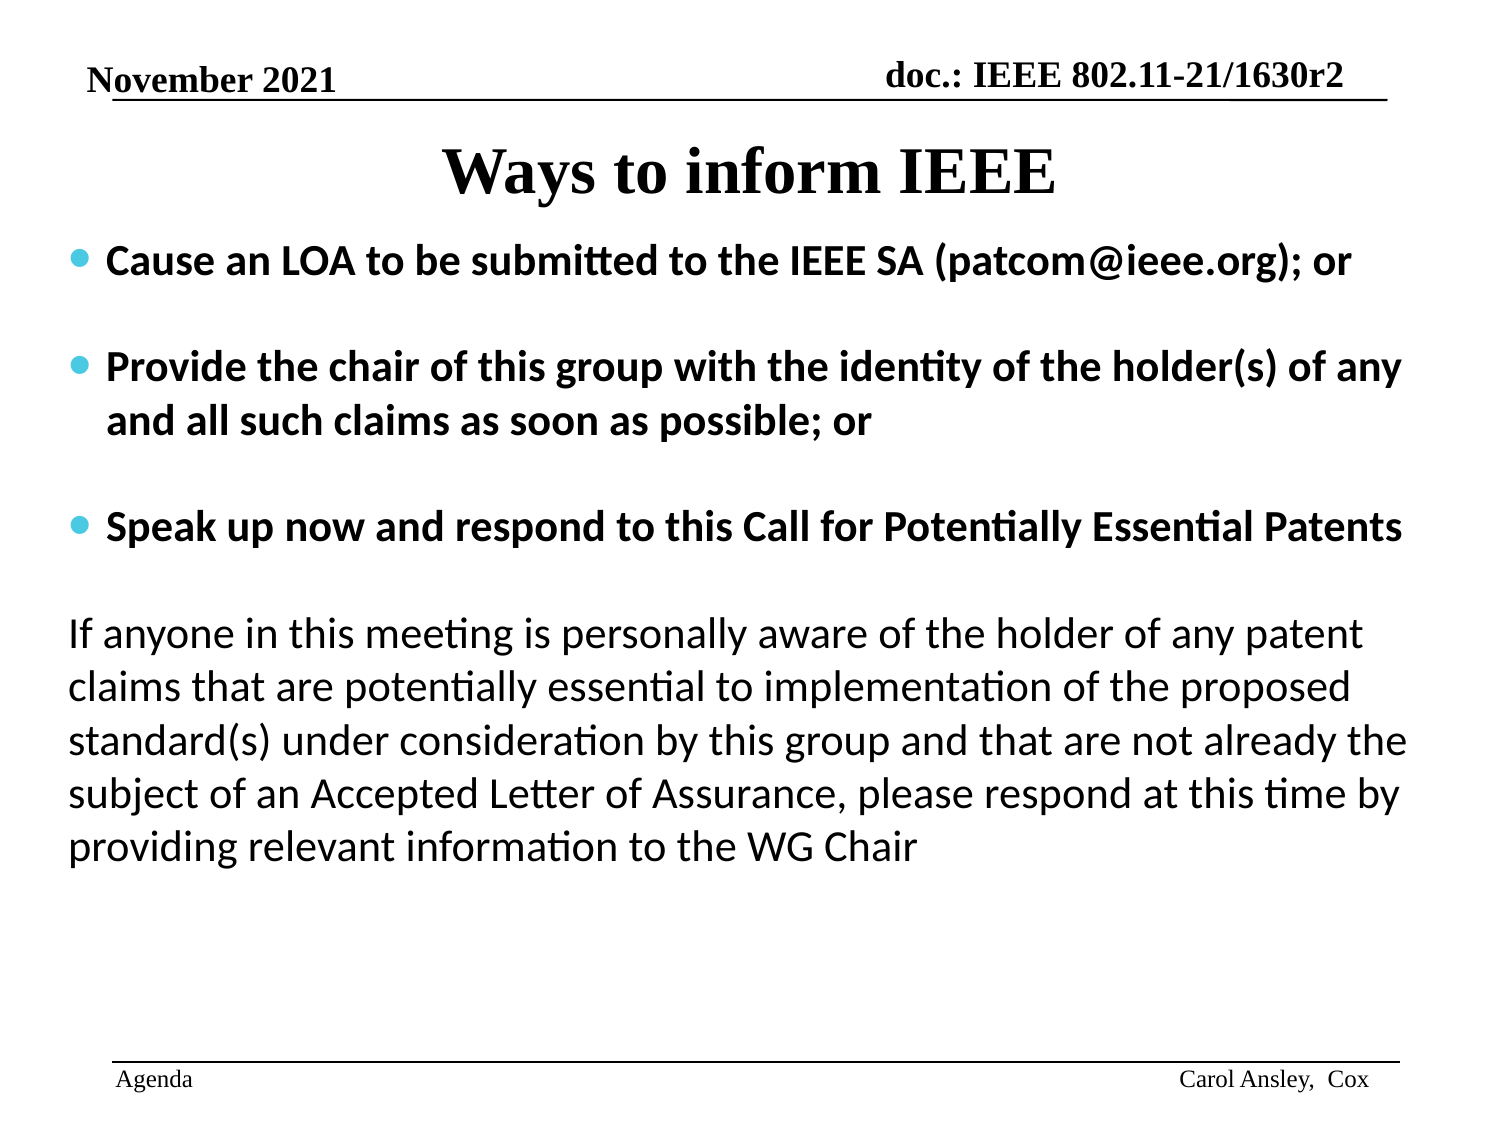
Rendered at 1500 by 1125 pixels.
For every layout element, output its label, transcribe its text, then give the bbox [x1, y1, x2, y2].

list [74, 184, 1426, 223]
title Ways to inform IEEE [74, 129, 1426, 184]
text_box Cause an LOA to be submitted to the IEEE SA (patcom@ieee.org); or Provide the chair of this group with the identity of the holder(s) of any and all such claims as soon as possible; or Speak up now and respond to this Call for Potentially Essential Patents If anyone in this meeting is personally aware of the holder of any patent claims that are potentially essential to implementation of the proposed standard(s) under consideration by this group and that are not already the subject of an Accepted Letter of Assurance, please respond at this time by providing relevant information to the WG Chair [53, 223, 1447, 996]
